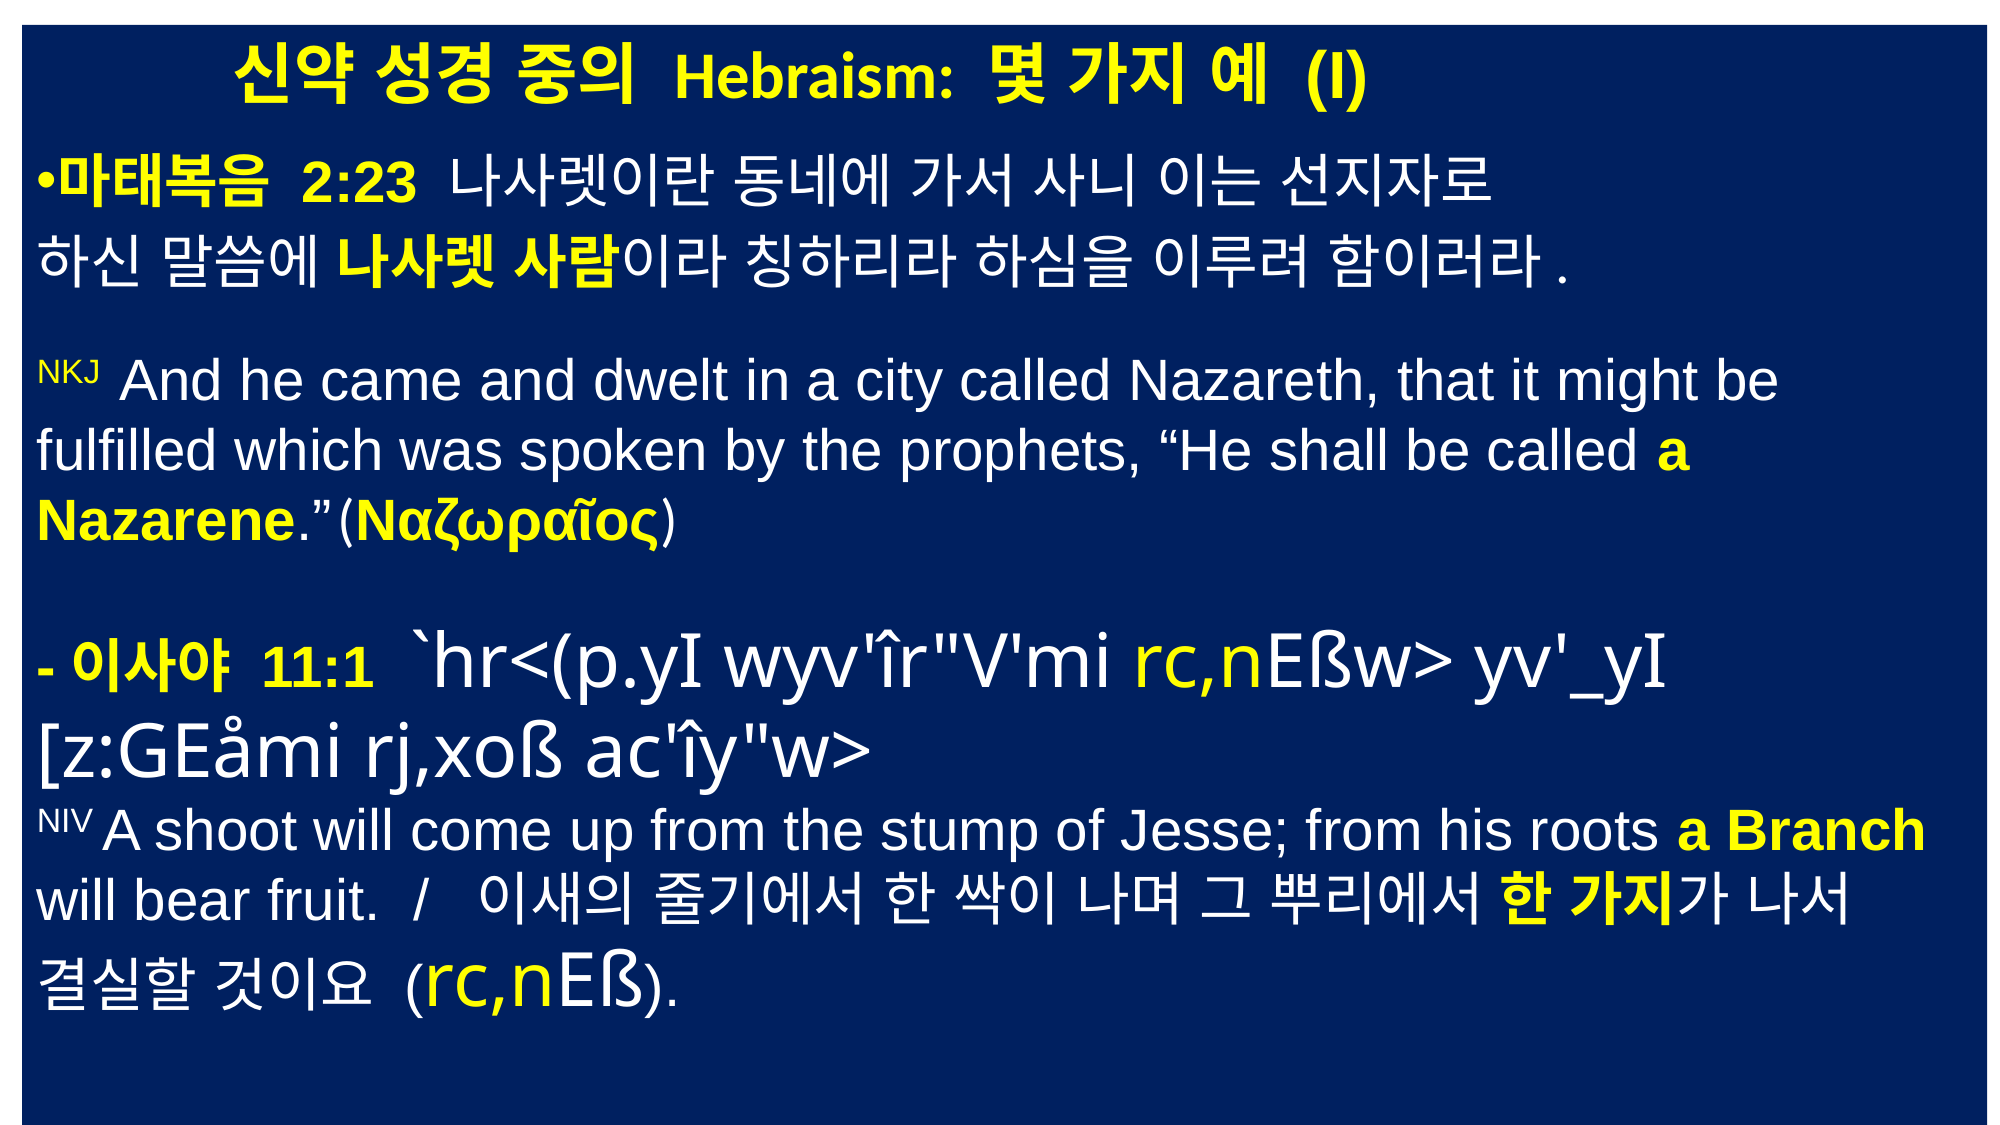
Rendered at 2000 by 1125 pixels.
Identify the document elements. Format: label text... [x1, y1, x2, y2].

text_box 신약 성경 중의 Hebraism: 몇 가지 예 (I) 마태복음 2:23 나사렛이란 동네에 가서 사니 이는 선지자로 하신 말씀에 나사렛 사람이라 칭하리라 하심을 이루려 함이러라. NKJ And he came and dwelt in a city called Nazareth, that it might be fulfilled which was spoken by the prophets, “He shall be called a Nazarene.” (Ναζωραῖος) -이사야 11:1 `hr<(p.yI wyv'îr"V'mi rc,nEßw> yv'_yI [z:GEåmi rj,xoß ac'îy"w> NIV A shoot will come up from the stump of Jesse; from his roots a Branch will bear fruit. / 이새의 줄기에서 한 싹이 나며 그 뿌리에서 한 가지가 나서 결실할 것이요 (rc,nEß). [22, 24, 1988, 1125]
